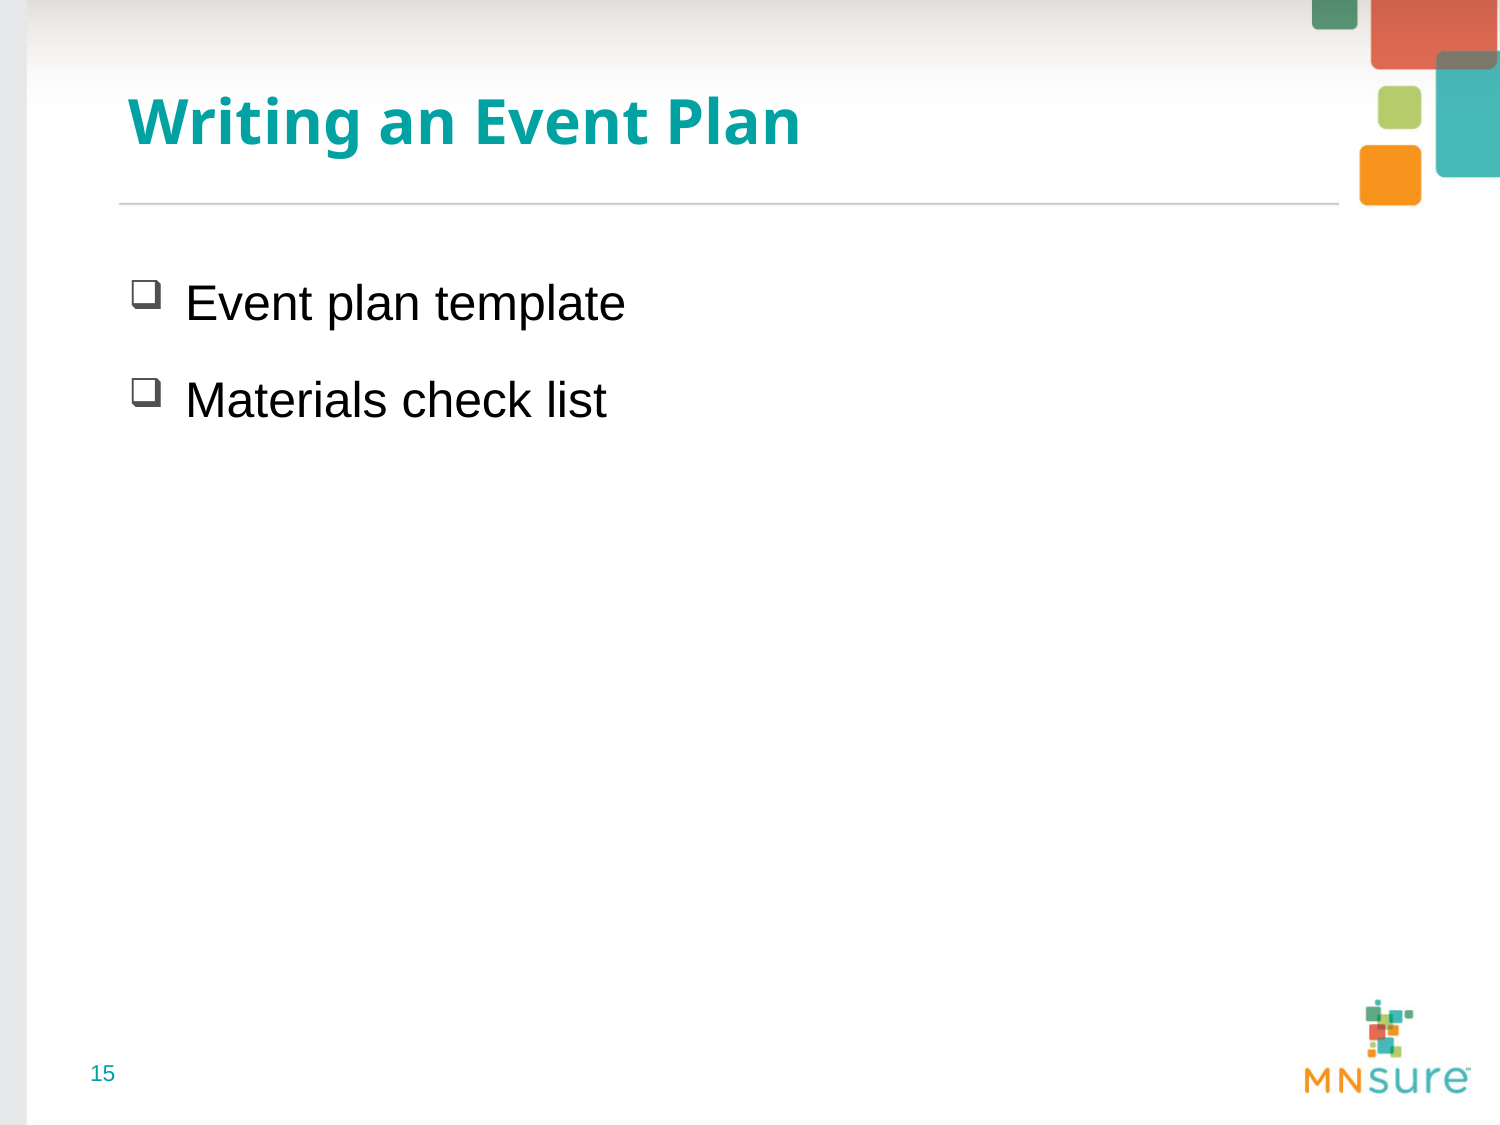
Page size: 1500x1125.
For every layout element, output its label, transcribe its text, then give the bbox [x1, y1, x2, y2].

slide_number 15 [75, 1042, 156, 1103]
list Event plan template Materials check list [113, 262, 1425, 1005]
picture [0, 0, 1500, 1125]
title Writing an Event Plan [113, 45, 1346, 194]
